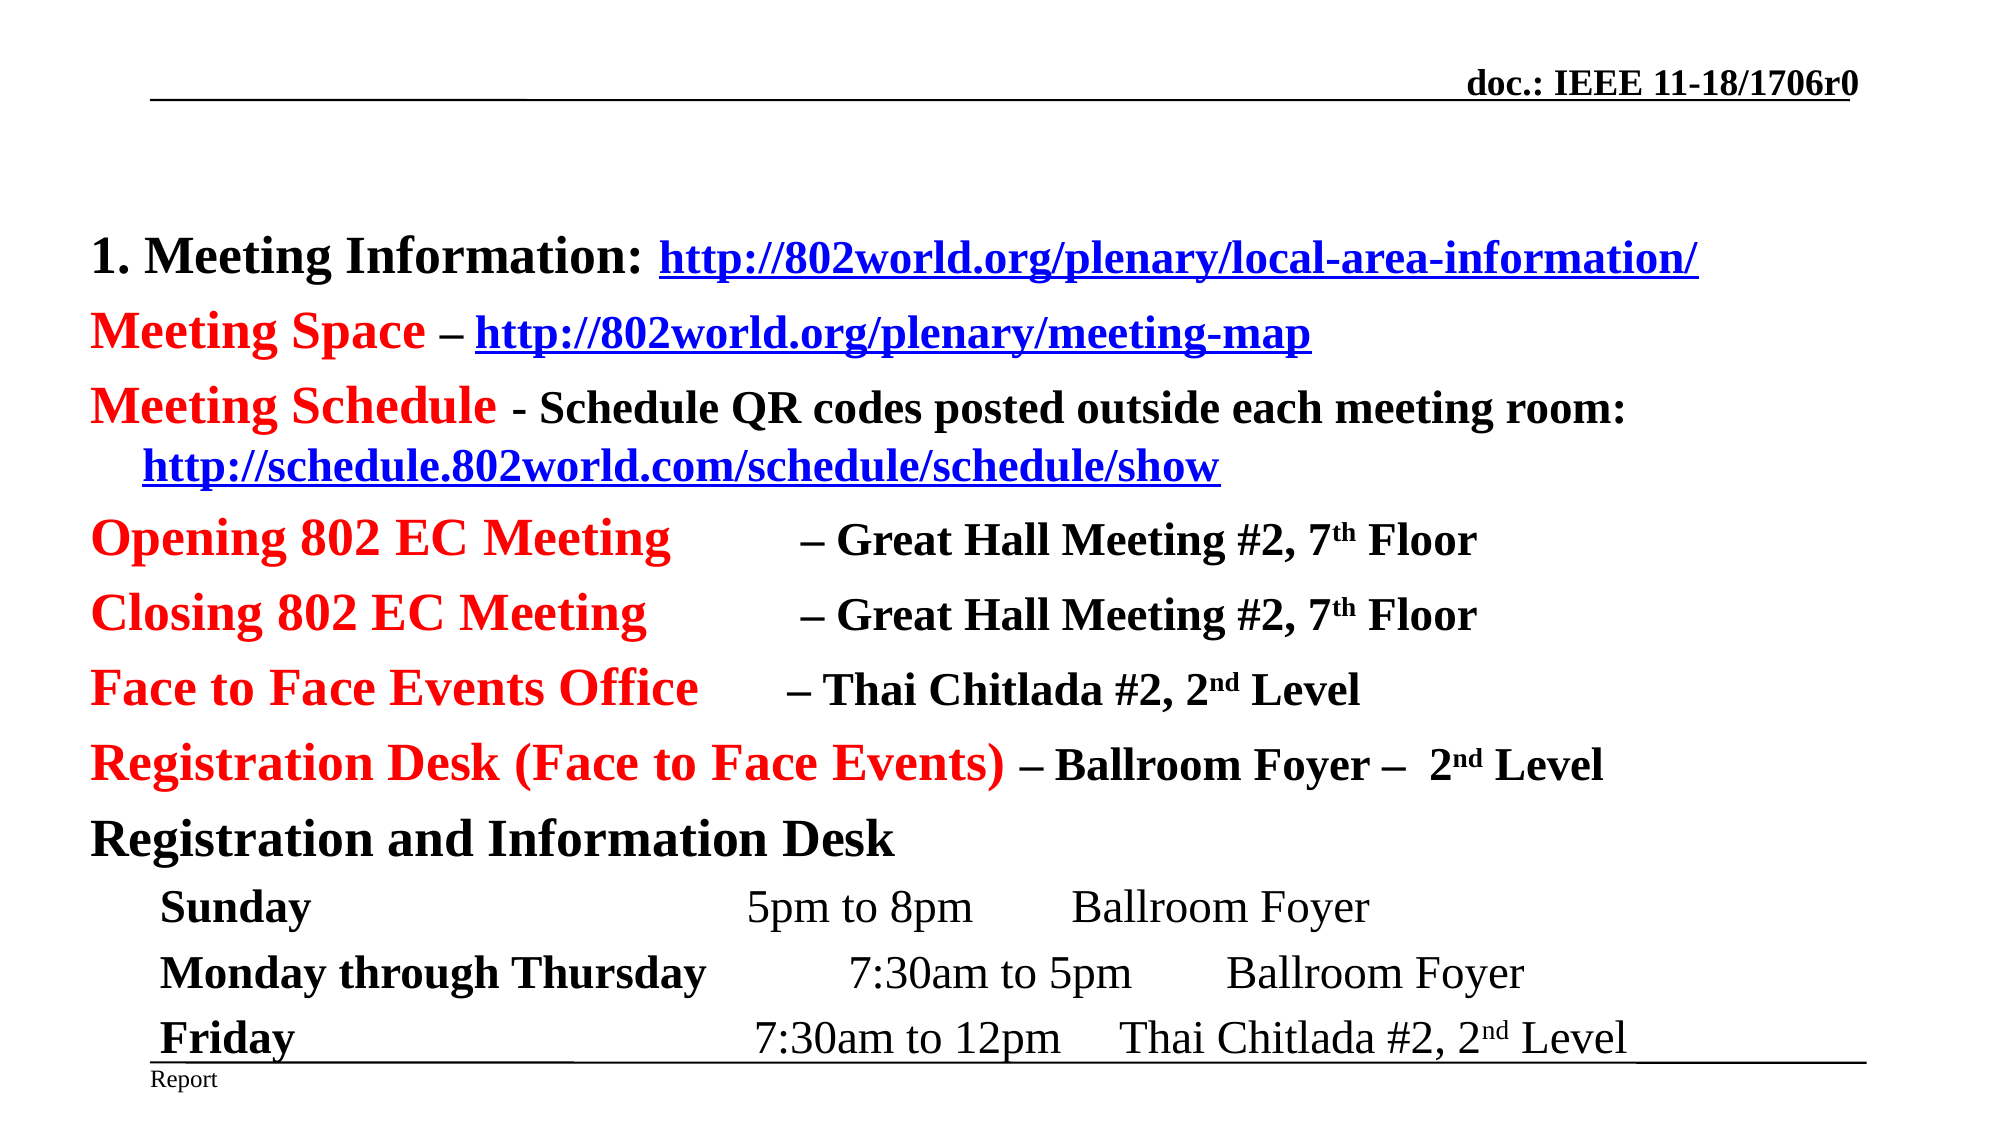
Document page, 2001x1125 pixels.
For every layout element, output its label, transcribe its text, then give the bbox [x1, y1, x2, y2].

list 1. Meeting Information: http://802world.org/plenary/local-area-information/ Meeting Space – http://802world.org/plenary/meeting-map Meeting Schedule - Schedule QR codes posted outside each meeting room: http://schedule.802world.com/schedule/schedule/show Opening 802 EC Meeting – Great Hall Meeting #2, 7th Floor Closing 802 EC Meeting – Great Hall Meeting #2, 7th Floor Face to Face Events Office – ﻿Thai Chitlada #2, 2nd Level Registration Desk (Face to Face Events) – Ballroom Foyer – 2nd Level Registration and Information Desk Sunday 5pm to 8pm Ballroom Foyer Monday through Thursday 7:30am to 5pm Ballroom Foyer Friday 7:30am to 12pm Thai Chitlada #2, 2nd Level [74, 212, 1876, 1087]
